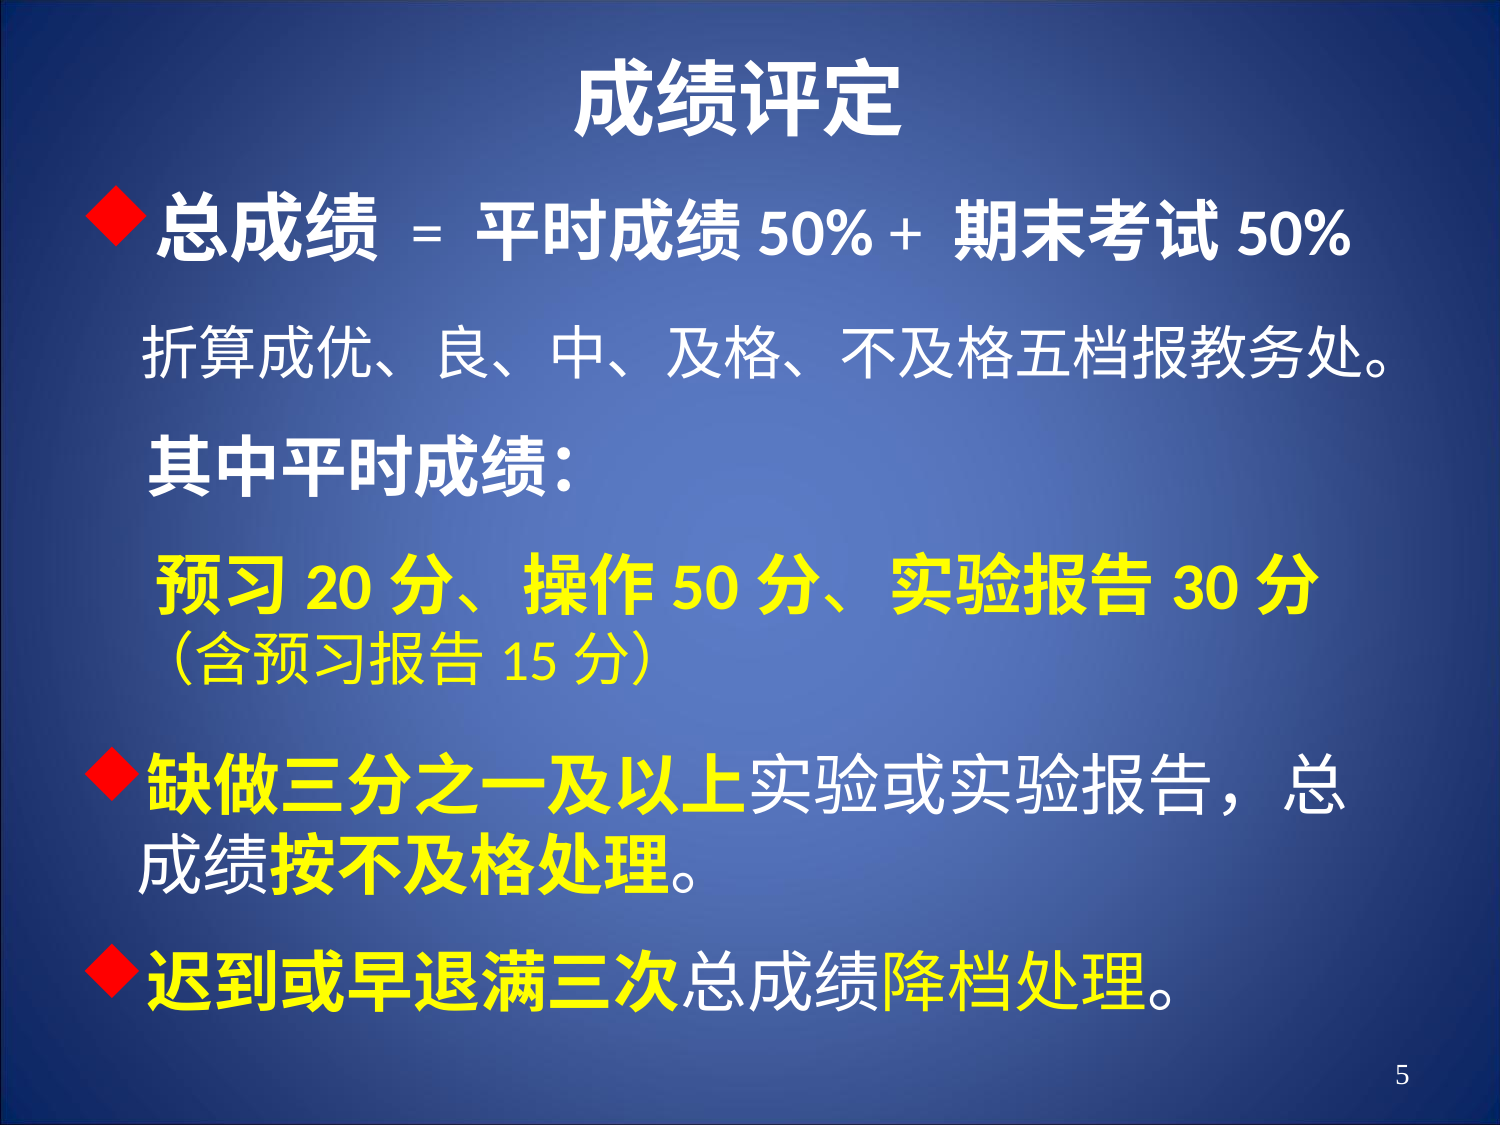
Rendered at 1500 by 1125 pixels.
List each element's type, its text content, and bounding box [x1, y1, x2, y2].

list 总成绩 = 平时成绩50% + 期末考试50% 折算成优、良、中、及格、不及格五档报教务处。 其中平时成绩： 预习20分、操作50分、实验报告30分（含预习报告15分） 缺做三分之一及以上实验或实验报告，总成绩按不及格处理。 迟到或早退满三次总成绩降档处理。 [64, 172, 1415, 1035]
title 成绩评定 [395, 31, 1043, 161]
picture [0, 0, 1500, 1125]
slide_number 5 [1074, 1042, 1425, 1103]
